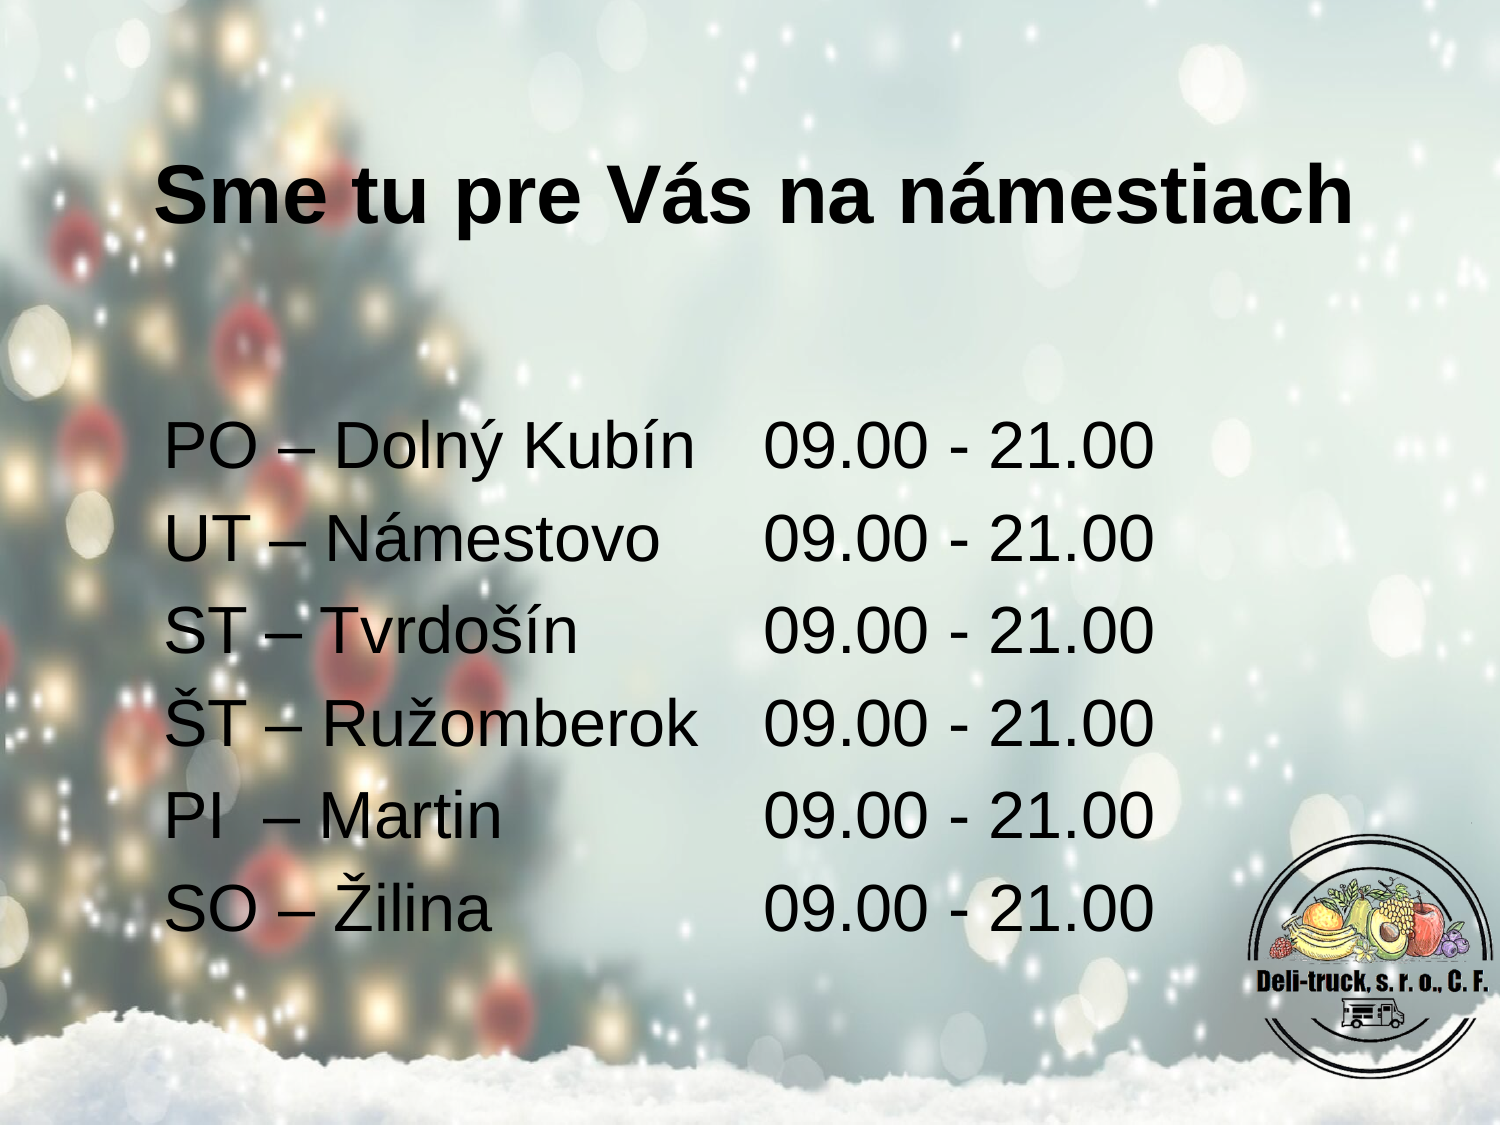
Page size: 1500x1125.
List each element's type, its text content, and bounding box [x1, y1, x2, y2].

picture [1237, 798, 1500, 1082]
list PO – Dolný Kubín 09.00 - 21.00 UT – Námestovo 09.00 - 21.00 ST – Tvrdošín 09.00 - 21.00 ŠT – Ružomberok 09.00 - 21.00 PI – Martin 09.00 - 21.00 SO – Žilina 09.00 - 21.00 [148, 394, 1337, 1068]
title Sme tu pre Vás na námestiach [98, 98, 1411, 283]
